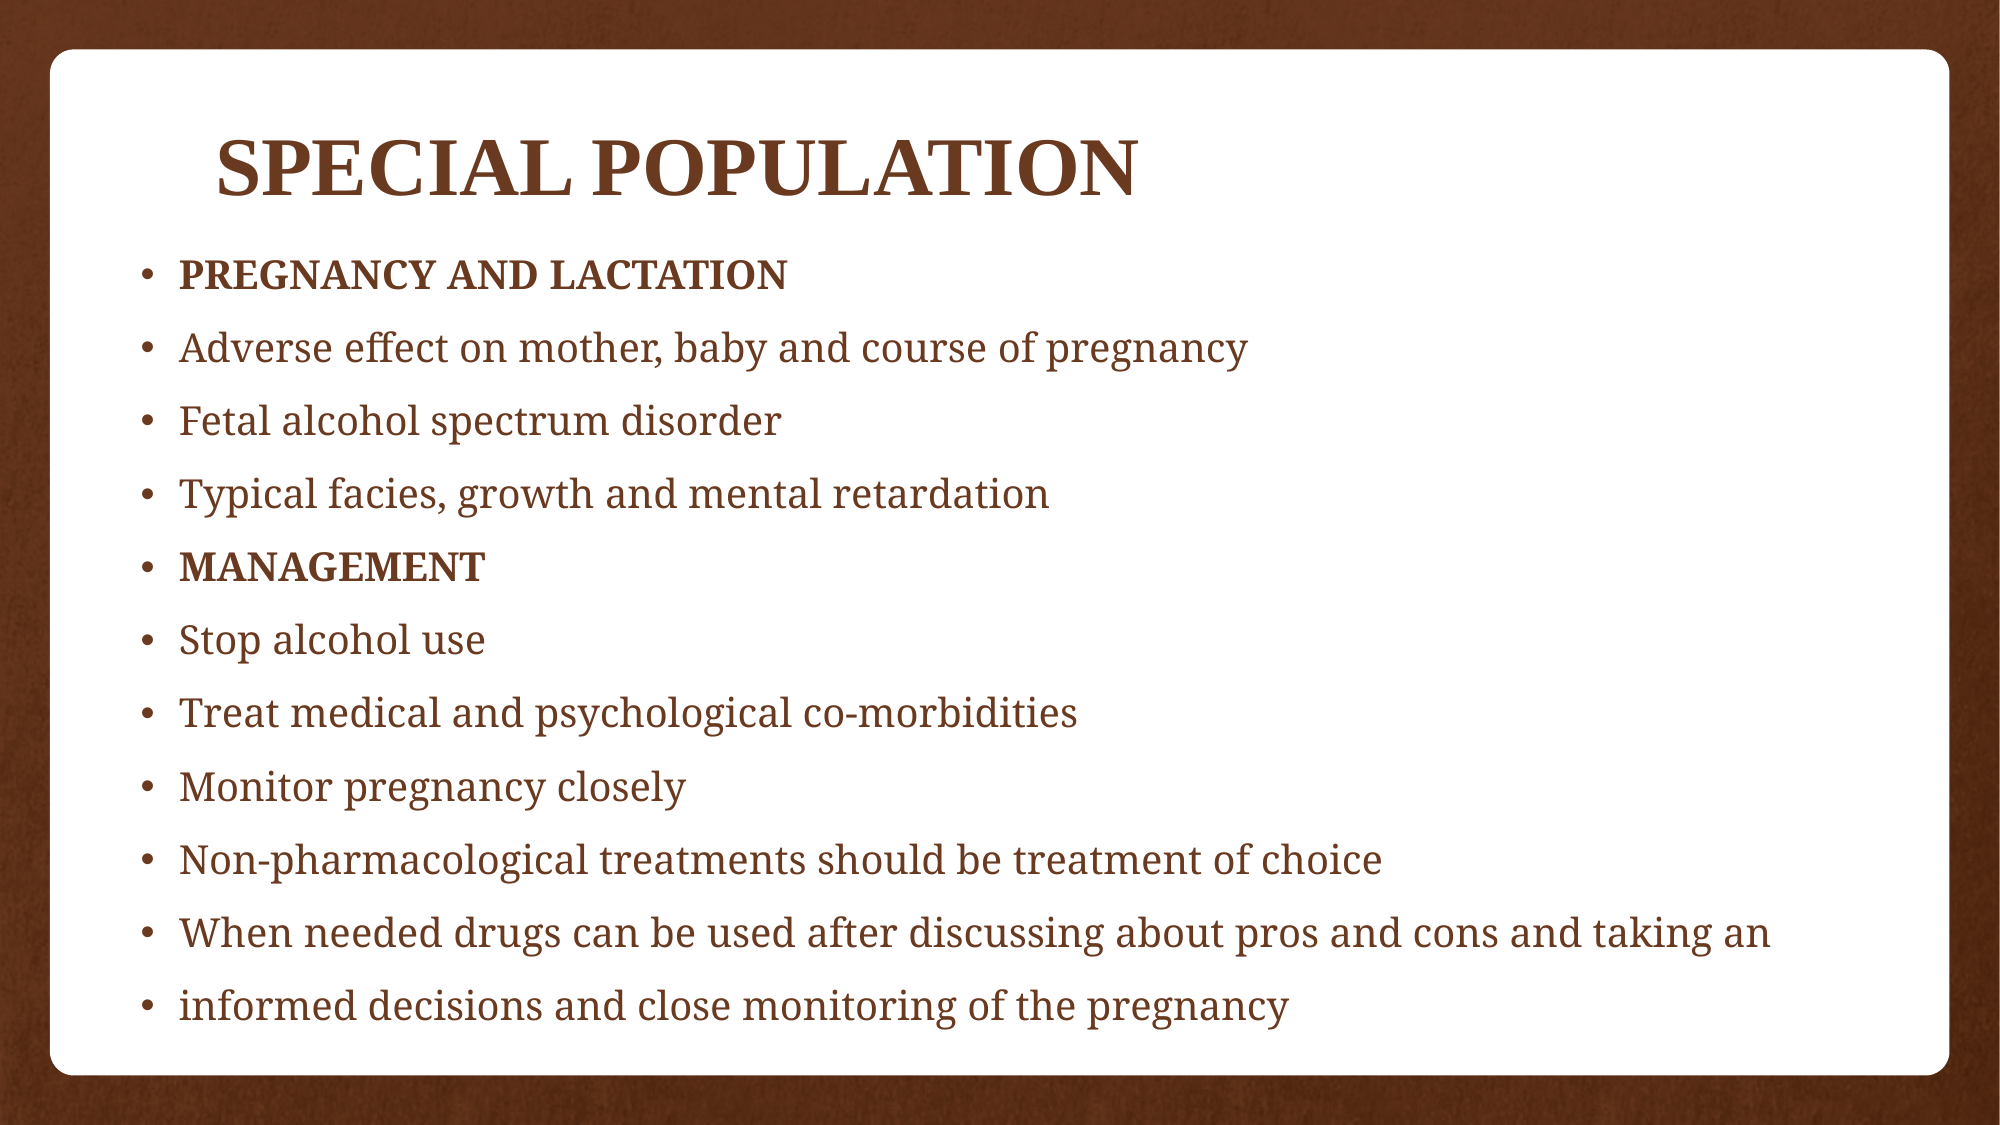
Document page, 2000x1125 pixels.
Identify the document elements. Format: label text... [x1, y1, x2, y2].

title SPECIAL POPULATION [199, 28, 1800, 220]
list PREGNANCY AND LACTATION Adverse effect on mother, baby and course of pregnancy Fetal alcohol spectrum disorder Typical facies, growth and mental retardation MANAGEMENT Stop alcohol use Treat medical and psychological co-morbidities Monitor pregnancy closely Non-pharmacological treatments should be treatment of choice When needed drugs can be used after discussing about pros and cons and taking an informed decisions and close monitoring of the pregnancy [125, 247, 1800, 1059]
